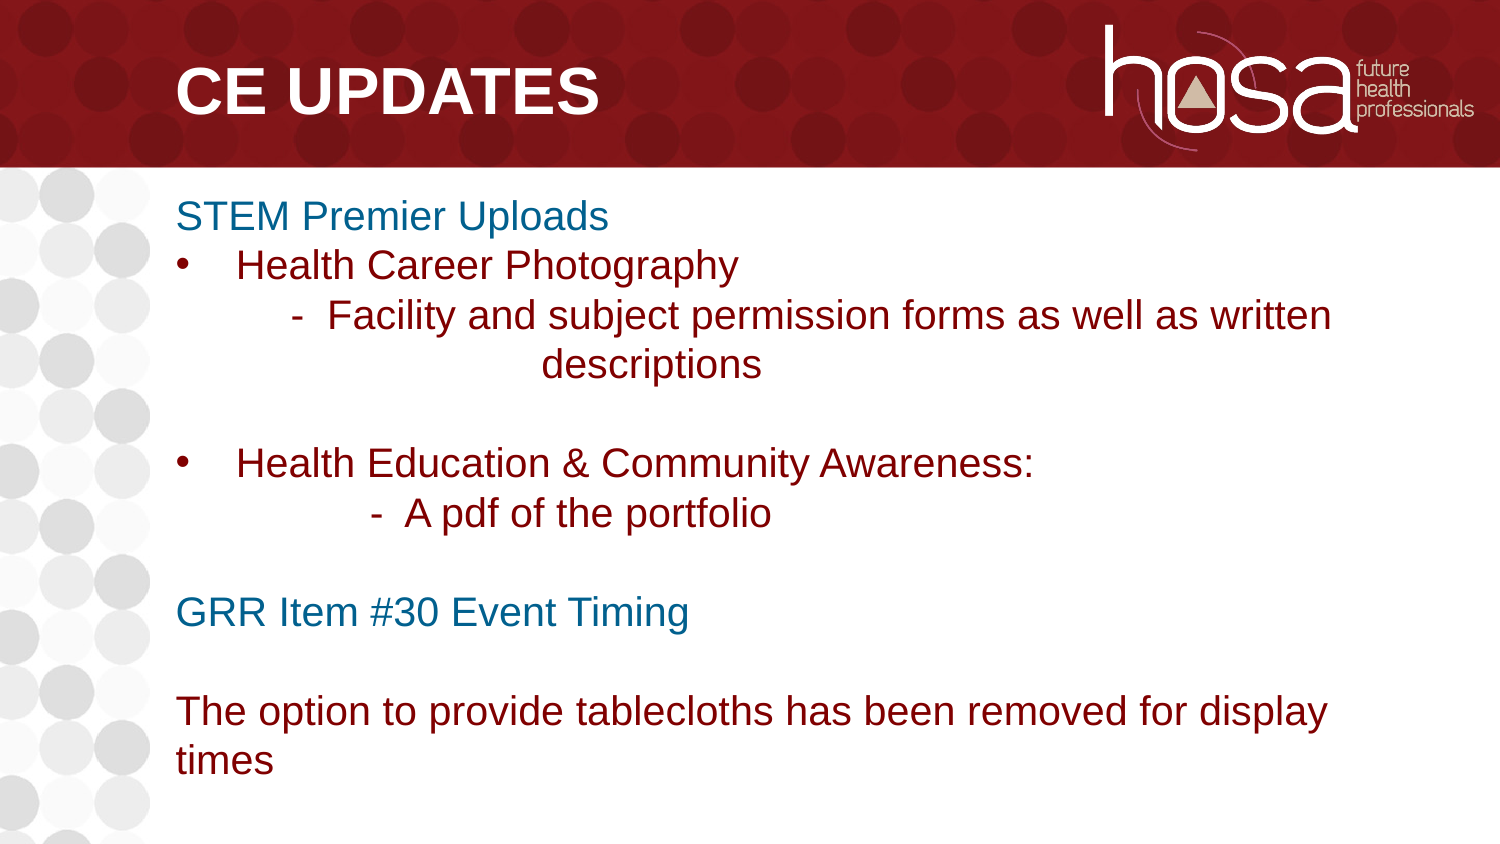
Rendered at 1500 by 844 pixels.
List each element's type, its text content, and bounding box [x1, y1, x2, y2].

subtitle STEM Premier Uploads Health Career Photography - Facility and subject permission forms as well as written descriptions Health Education & Community Awareness: - A pdf of the portfolio GRR Item #30 Event Timing The option to provide tablecloths has been removed for display times [160, 181, 1415, 797]
picture [0, 0, 1500, 844]
title CE UPDATES [160, 40, 1083, 143]
